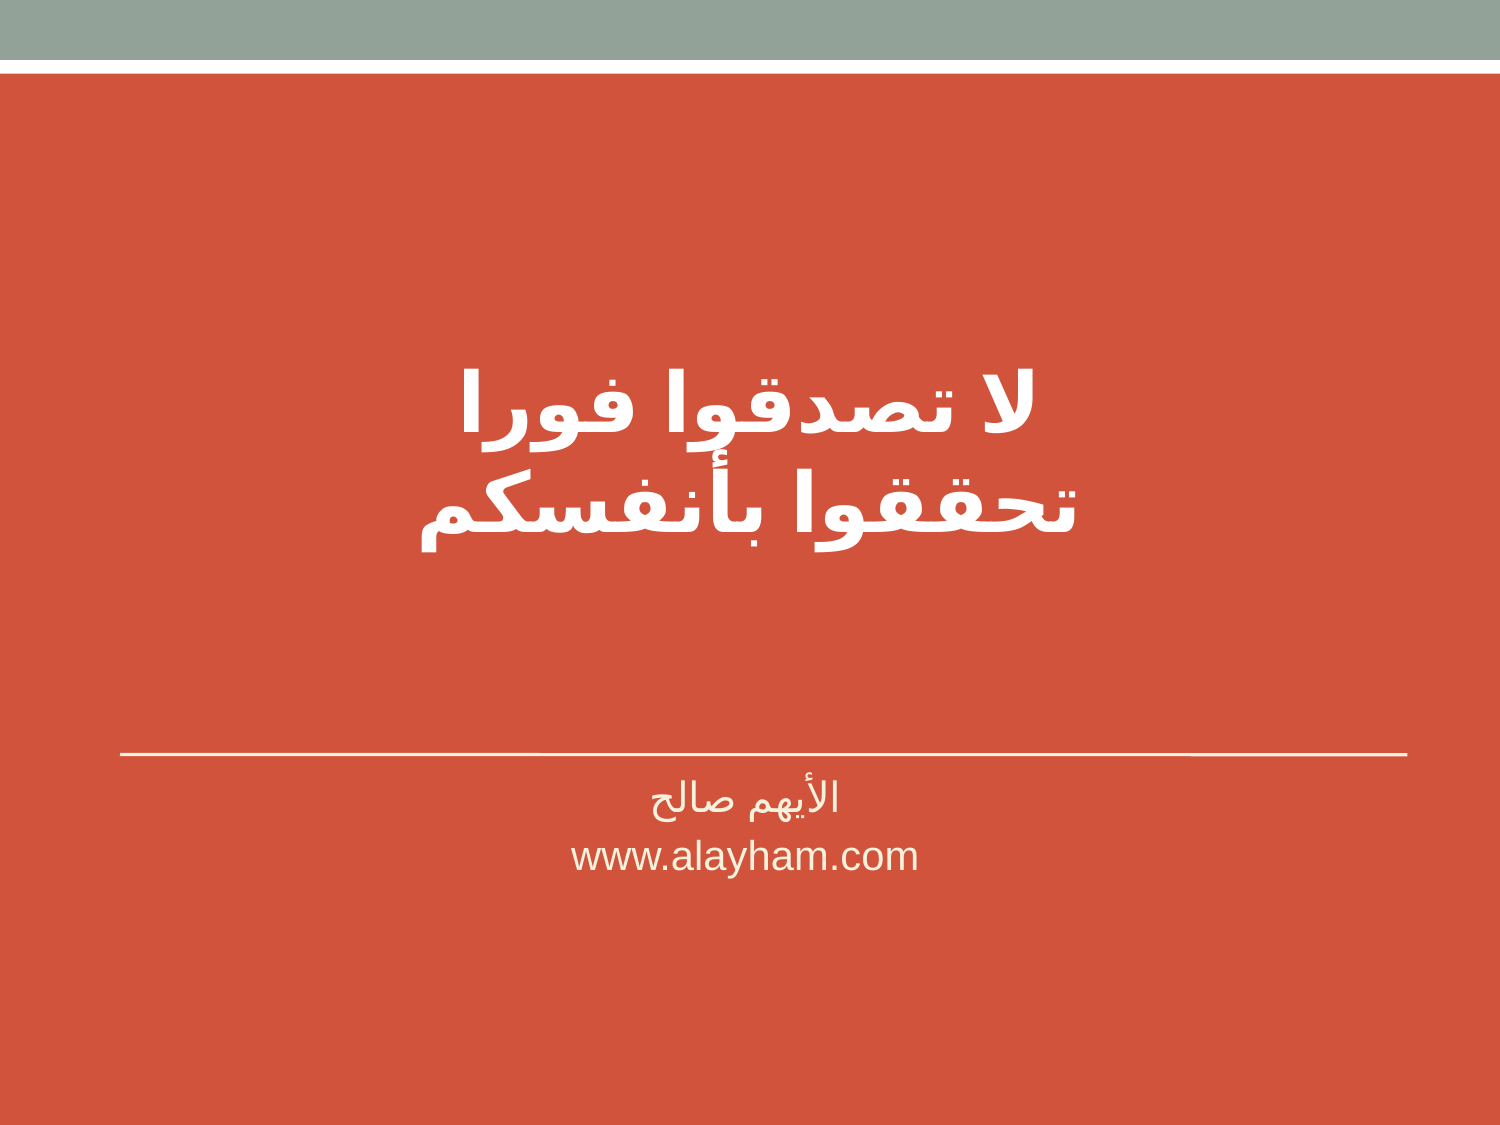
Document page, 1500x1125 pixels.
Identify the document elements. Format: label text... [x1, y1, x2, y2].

text_box لا تصدقوا فورا تحققوا بأنفسكم [236, 333, 1263, 557]
text_box الأيهم صالح www.alayham.com [234, 763, 1257, 979]
